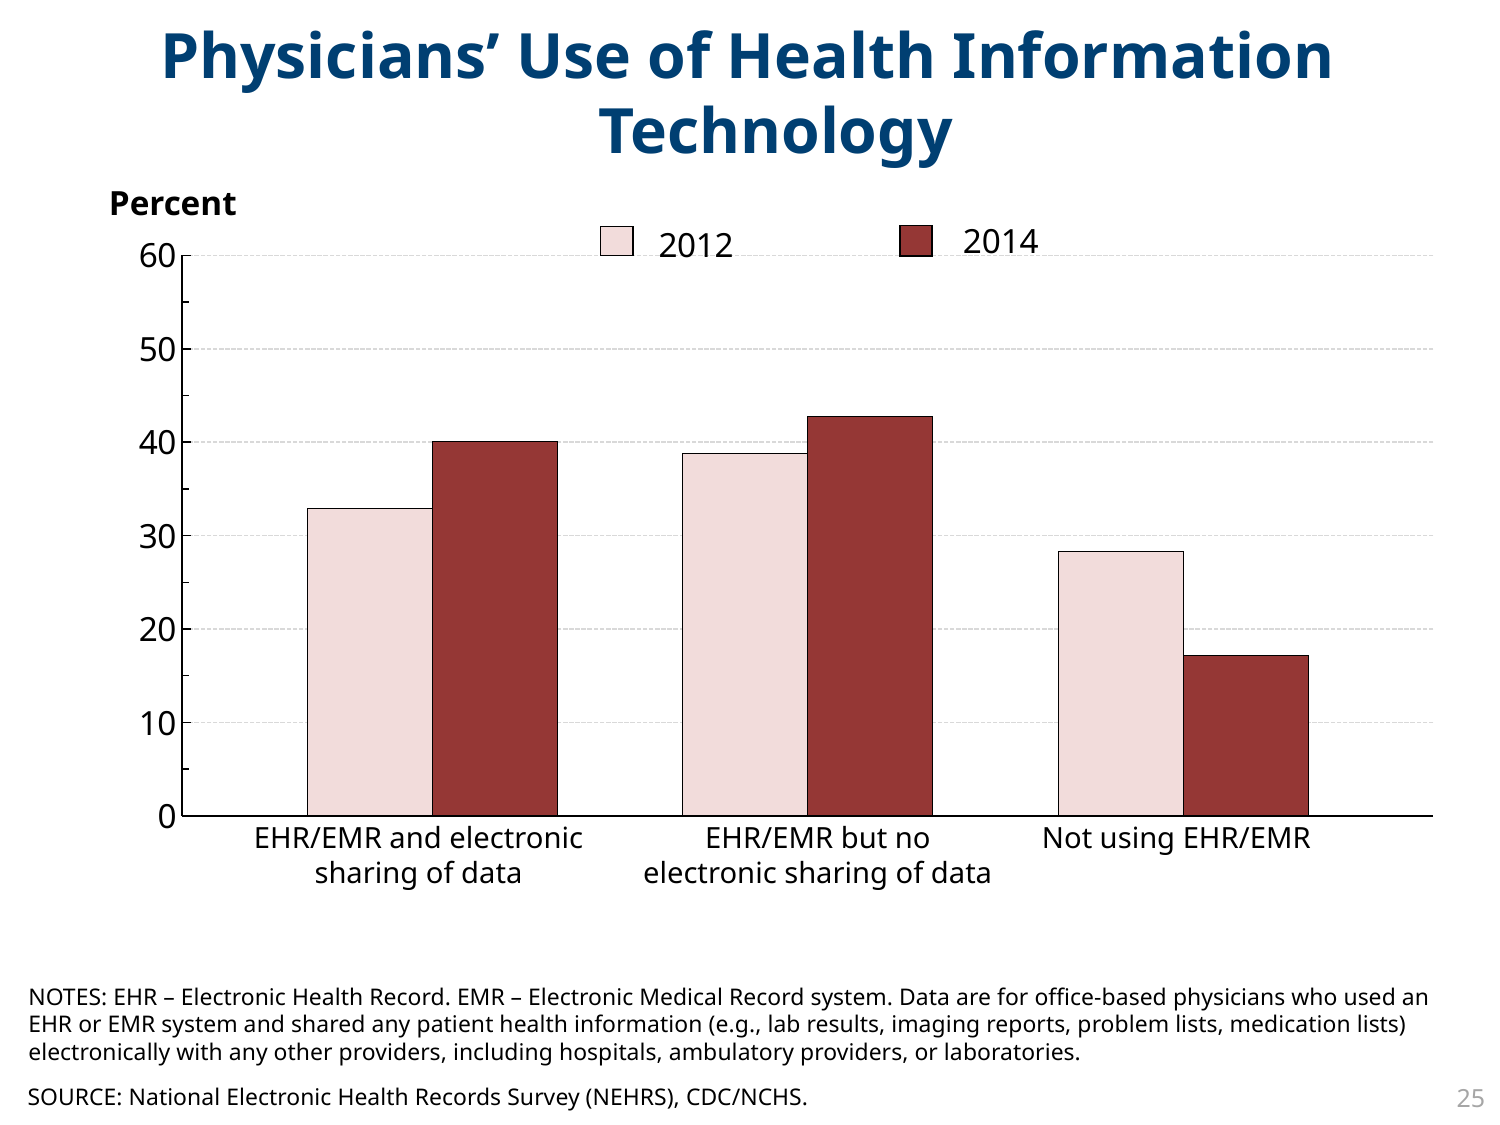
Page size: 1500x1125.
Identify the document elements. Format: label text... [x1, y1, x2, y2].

text_box NOTES: EHR – Electronic Health Record. EMR – Electronic Medical Record system. Data are for office-based physicians who used an EHR or EMR system and shared any patient health information (e.g., lab results, imaging reports, problem lists, medication lists) electronically with any other providers, including hospitals, ambulatory providers, or laboratories. [13, 974, 1469, 1080]
text_box SOURCE: National Electronic Health Records Survey (NEHRS), CDC/NCHS. [12, 1074, 1180, 1117]
title Physicians’ Use of Health Information Technology [13, 3, 1483, 179]
text_box Percent [93, 174, 544, 214]
text_box 25 [1437, 1062, 1500, 1125]
chart [37, 215, 1469, 913]
